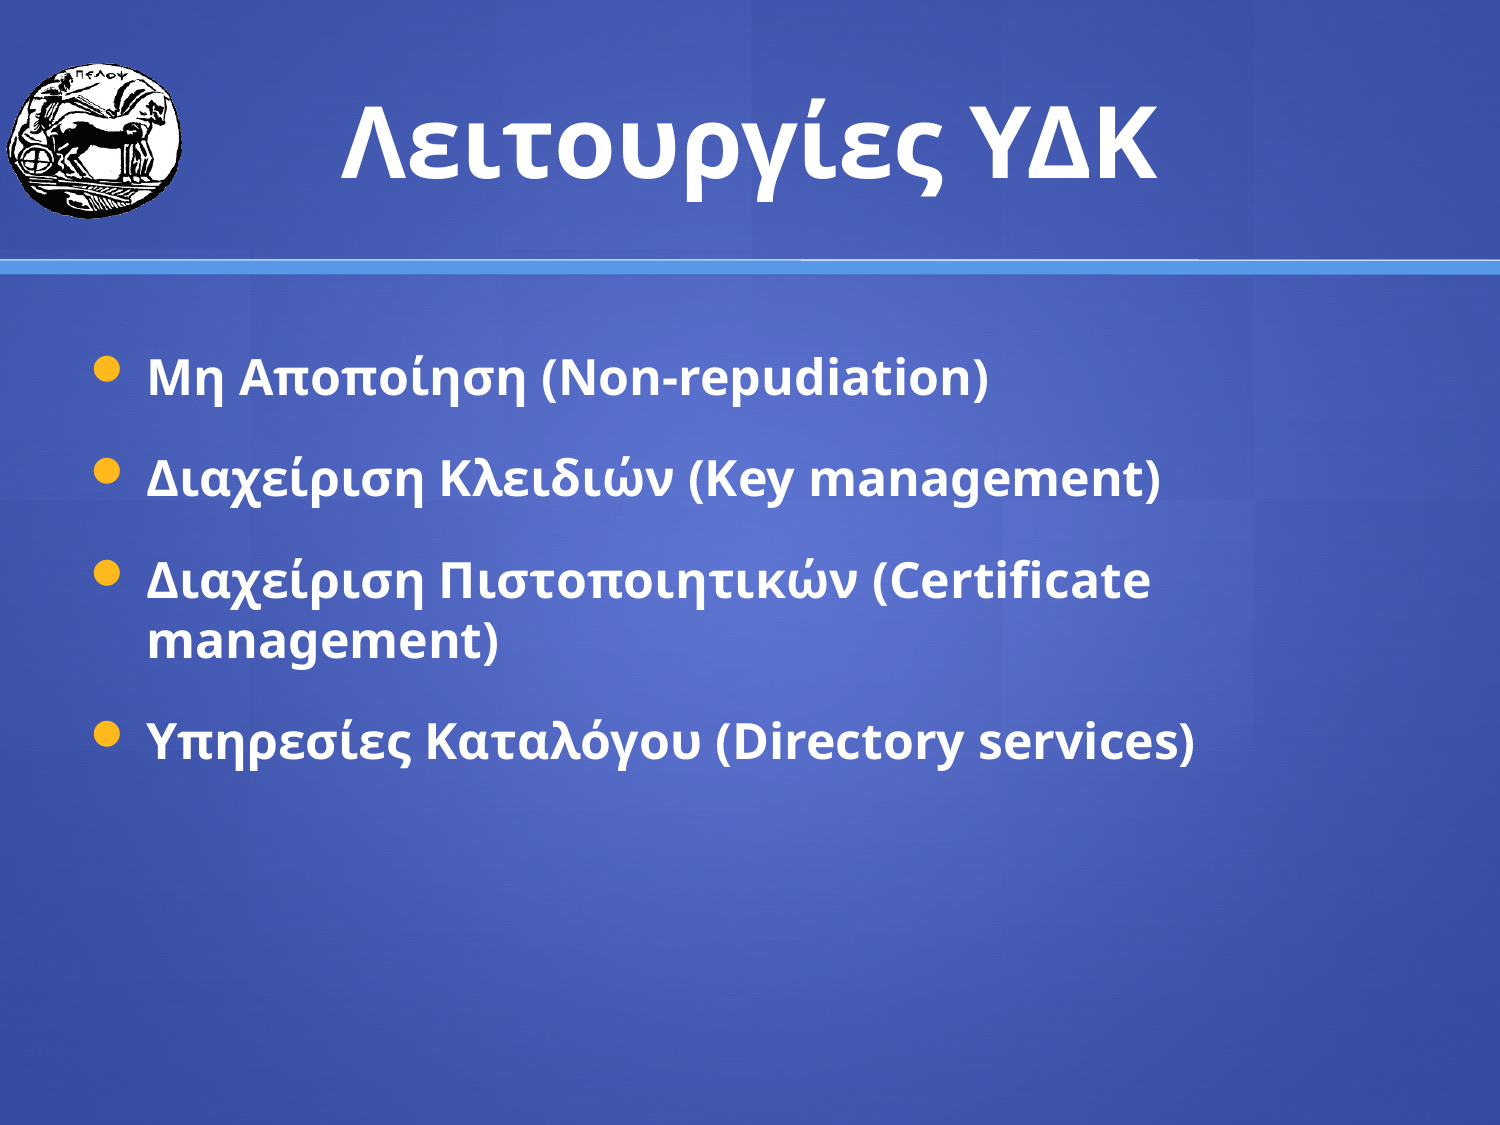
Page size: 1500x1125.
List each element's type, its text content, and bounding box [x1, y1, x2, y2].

list Μη Αποποίηση (Non-repudiation) Διαχείριση Κλειδιών (Key management) Διαχείριση Πιστοποιητικών (Certificate management) Υπηρεσίες Καταλόγου (Directory services) [75, 337, 1425, 988]
title Λειτουργίες ΥΔΚ [75, 45, 1425, 233]
picture [0, 57, 75, 225]
